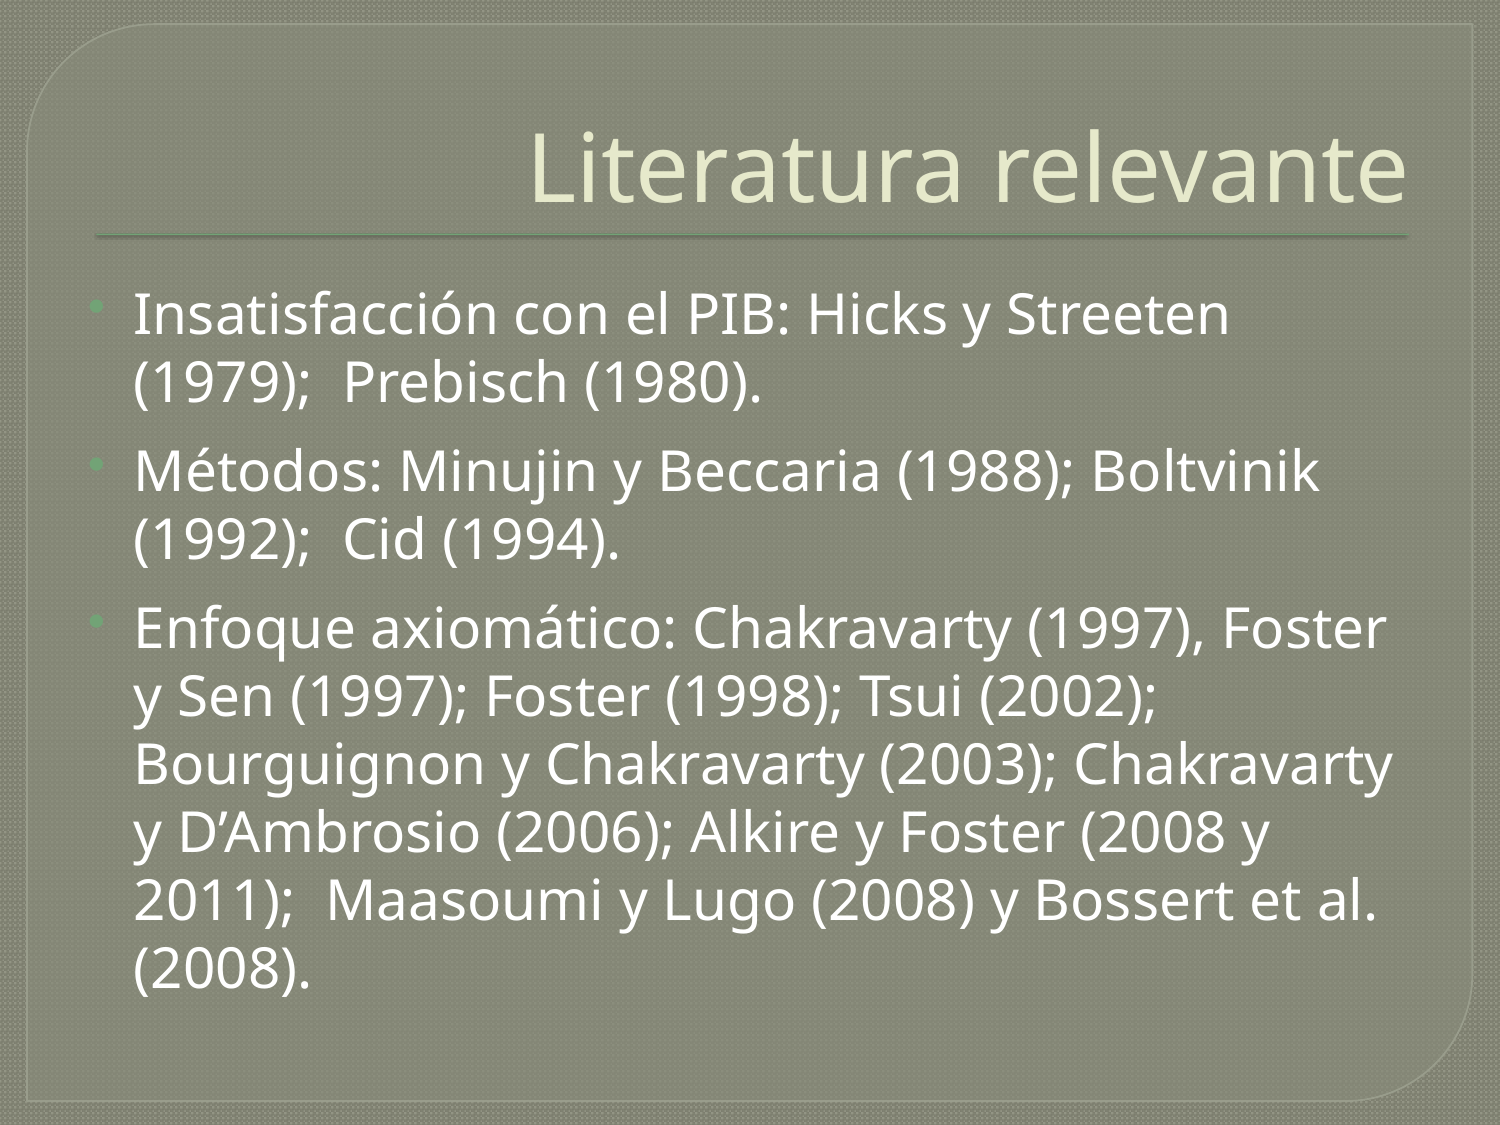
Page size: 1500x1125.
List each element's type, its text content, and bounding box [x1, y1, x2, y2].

title Literatura relevante [75, 41, 1425, 230]
list Insatisfacción con el PIB: Hicks y Streeten (1979); Prebisch (1980). Métodos: Minujin y Beccaria (1988); Boltvinik (1992); Cid (1994). Enfoque axiomático: Chakravarty (1997), Foster y Sen (1997); Foster (1998); Tsui (2002); Bourguignon y Chakravarty (2003); Chakravarty y D’Ambrosio (2006); Alkire y Foster (2008 y 2011); Maasoumi y Lugo (2008) y Bossert et al. (2008). [75, 270, 1425, 1013]
